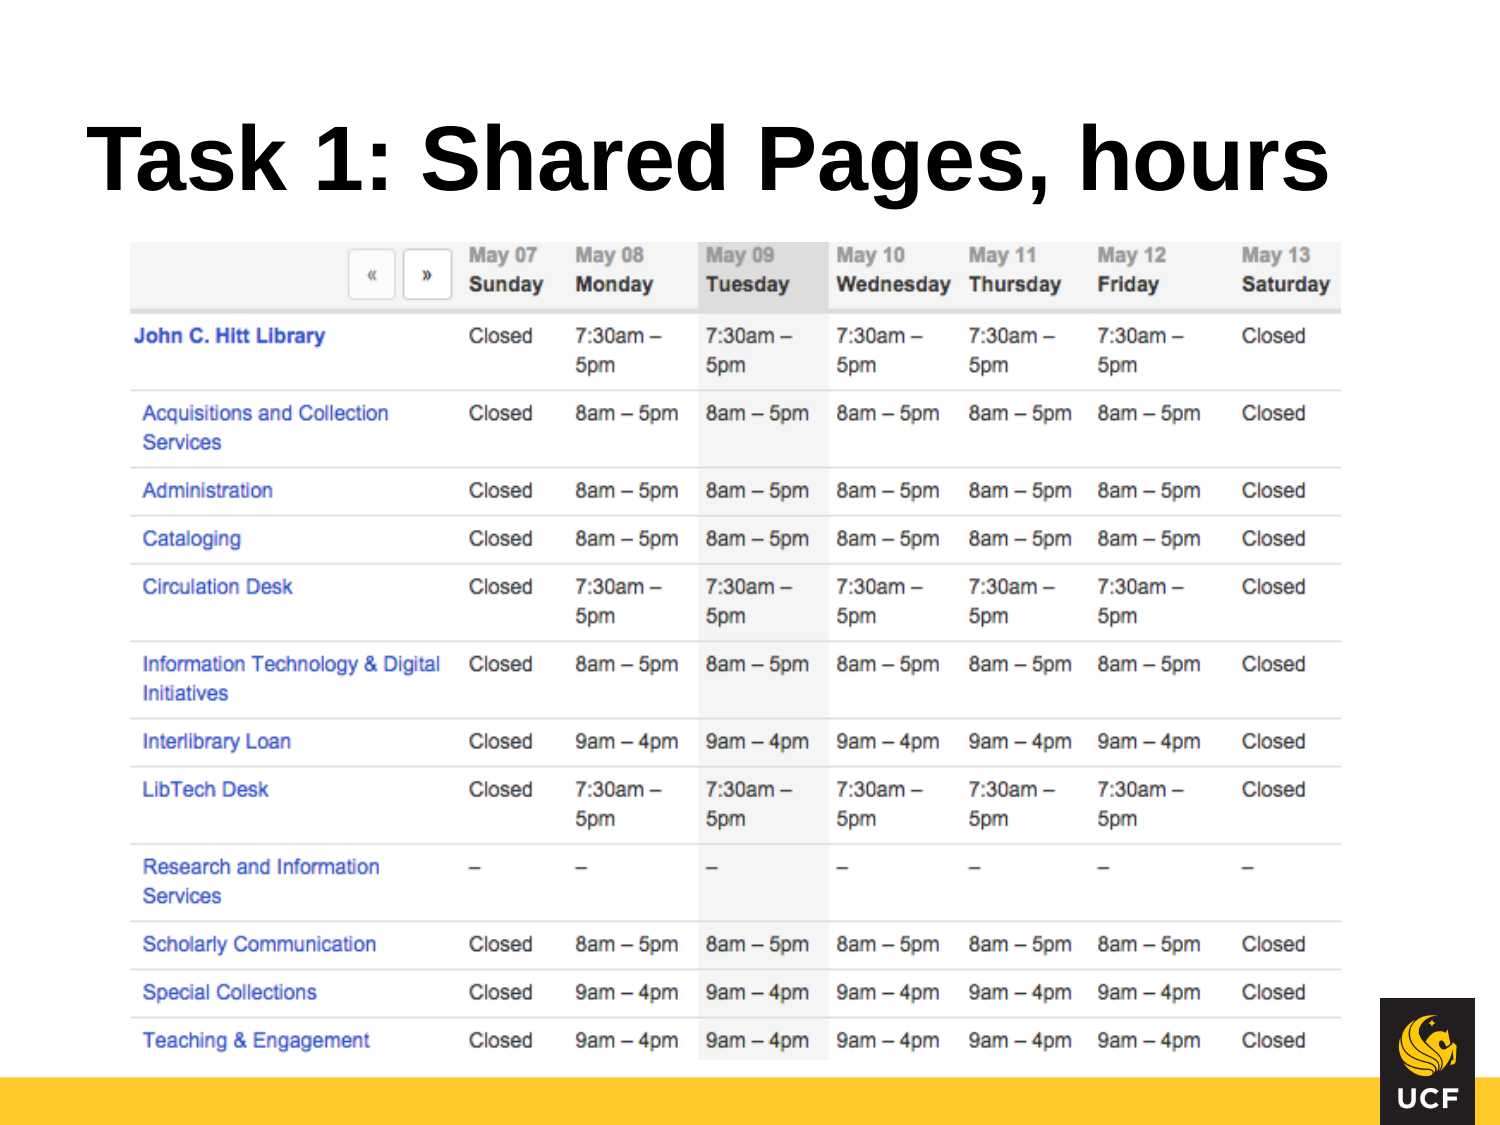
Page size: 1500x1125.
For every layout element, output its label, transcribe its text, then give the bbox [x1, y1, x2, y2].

title Task 1: Shared Pages, hours [70, 51, 1366, 270]
picture [1380, 998, 1475, 1125]
picture [130, 242, 1341, 1060]
